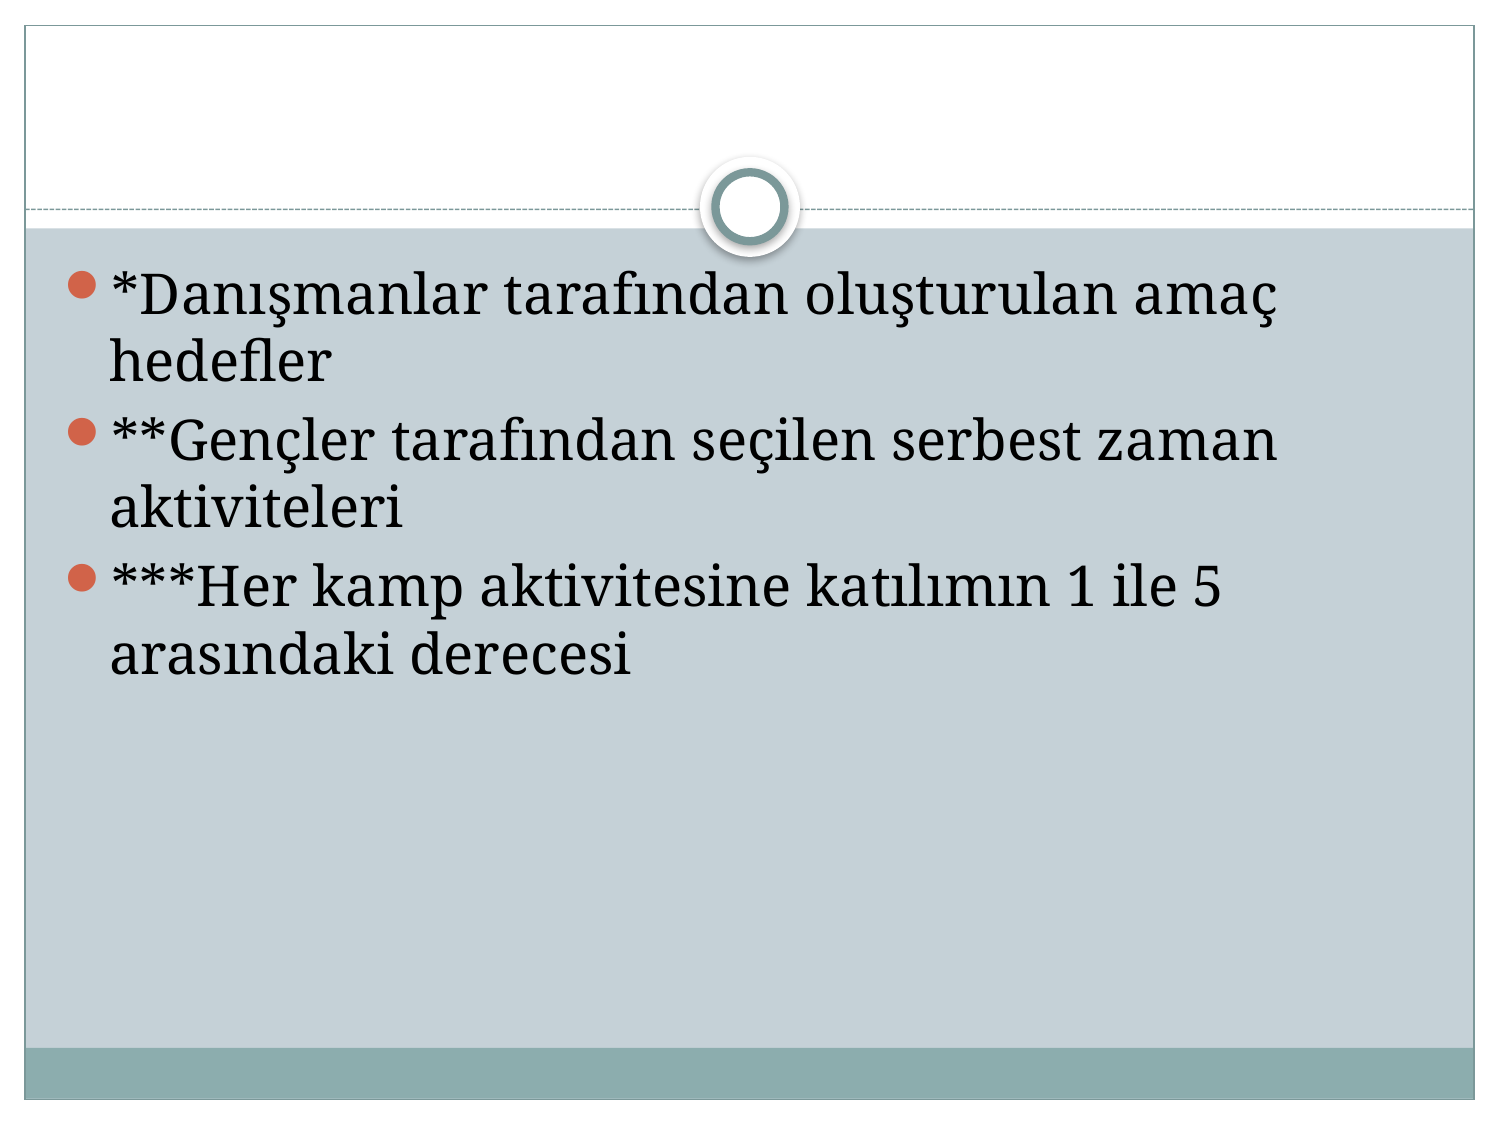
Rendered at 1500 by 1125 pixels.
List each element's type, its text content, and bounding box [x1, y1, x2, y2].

list *Danışmanlar tarafından oluşturulan amaç hedefler **Gençler tarafından seçilen serbest zaman aktiviteleri ***Her kamp aktivitesine katılımın 1 ile 5 arasındaki derecesi [49, 250, 1445, 1001]
